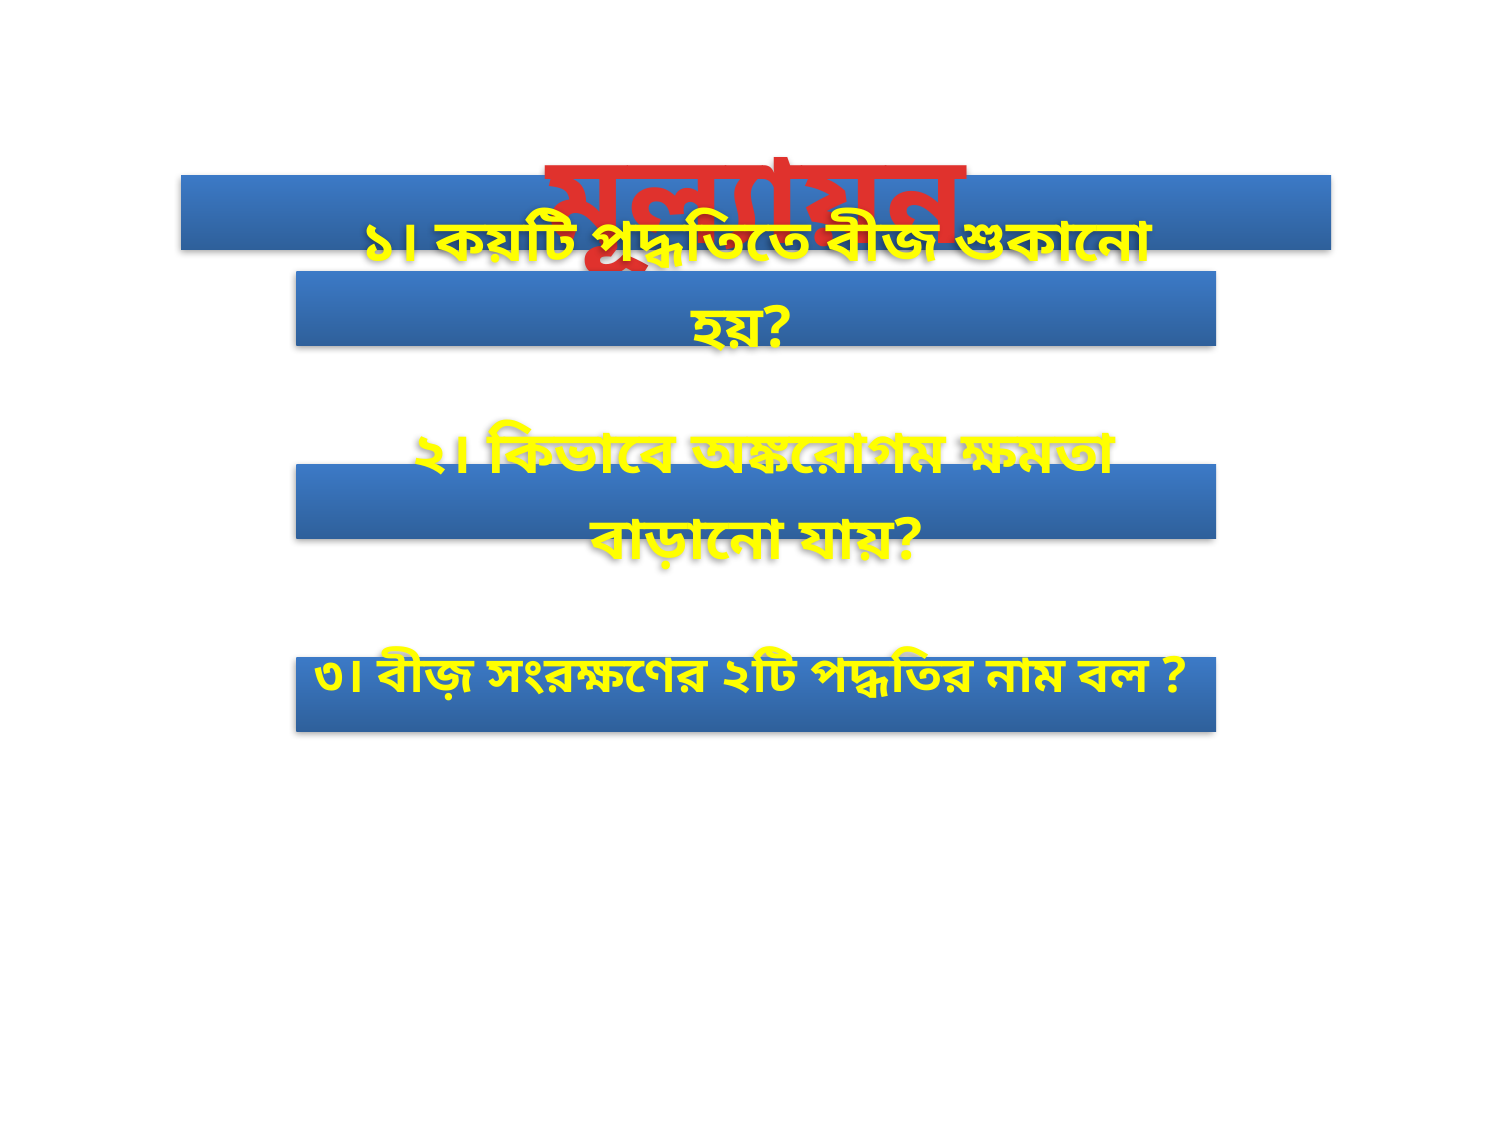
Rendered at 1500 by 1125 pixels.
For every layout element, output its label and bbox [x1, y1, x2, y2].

text_box [37, 174, 1476, 926]
